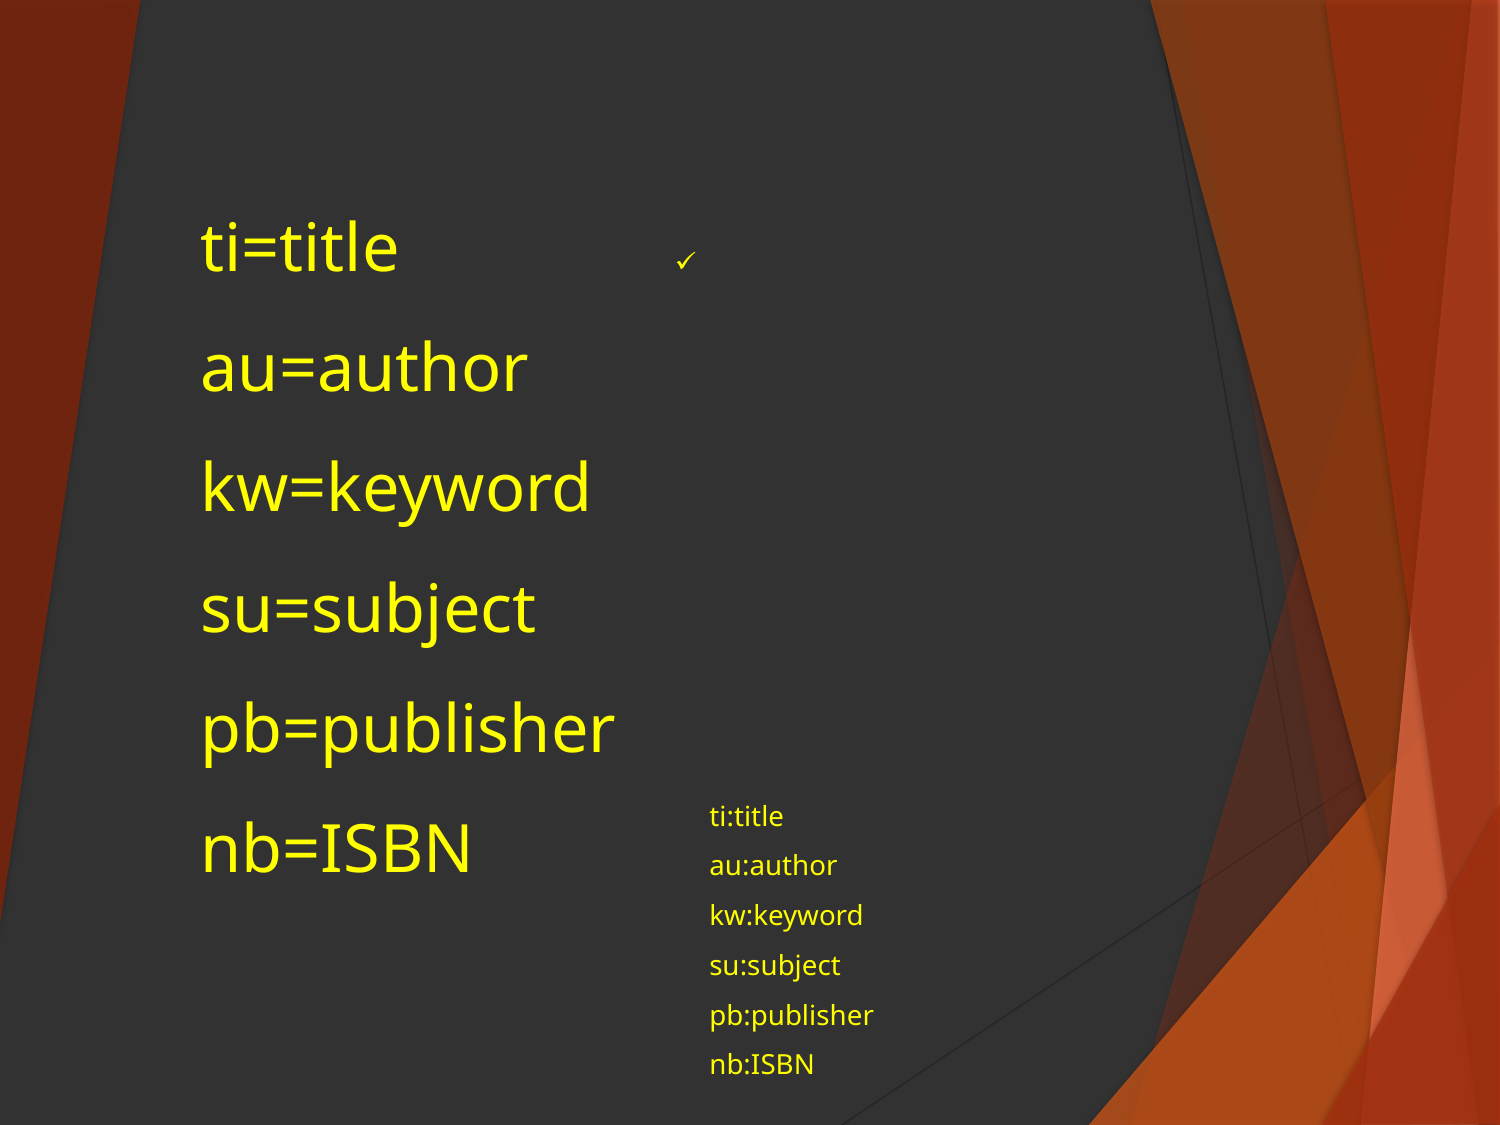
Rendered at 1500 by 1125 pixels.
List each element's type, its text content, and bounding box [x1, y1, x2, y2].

text_box ti=title au=author kw=keyword su=subject pb=publisher nb=ISBN [189, 159, 732, 1125]
title ti:title au:author kw:keyword su:subject pb:publisher nb:ISBN [732, 200, 1202, 1125]
